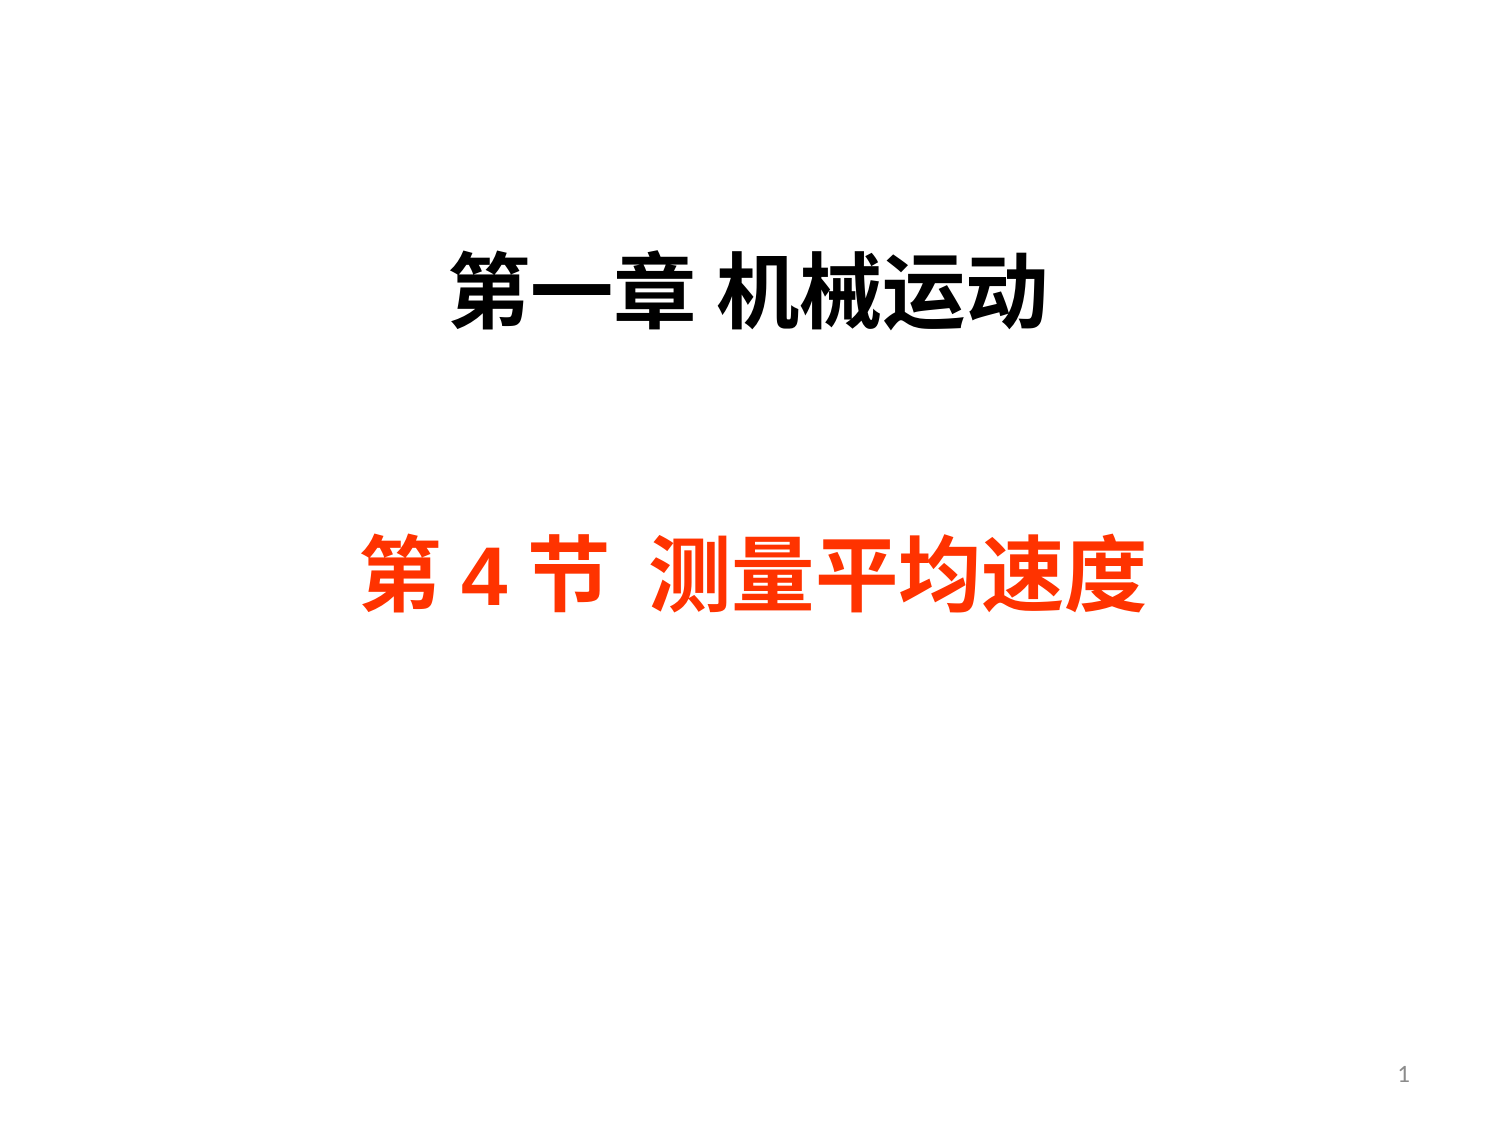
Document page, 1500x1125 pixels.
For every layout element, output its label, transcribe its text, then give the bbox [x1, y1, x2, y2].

slide_number 1 [1074, 1042, 1425, 1103]
text_box 第一章 机械运动 [432, 231, 1104, 348]
text_box 第4节 测量平均速度 [343, 515, 1193, 621]
